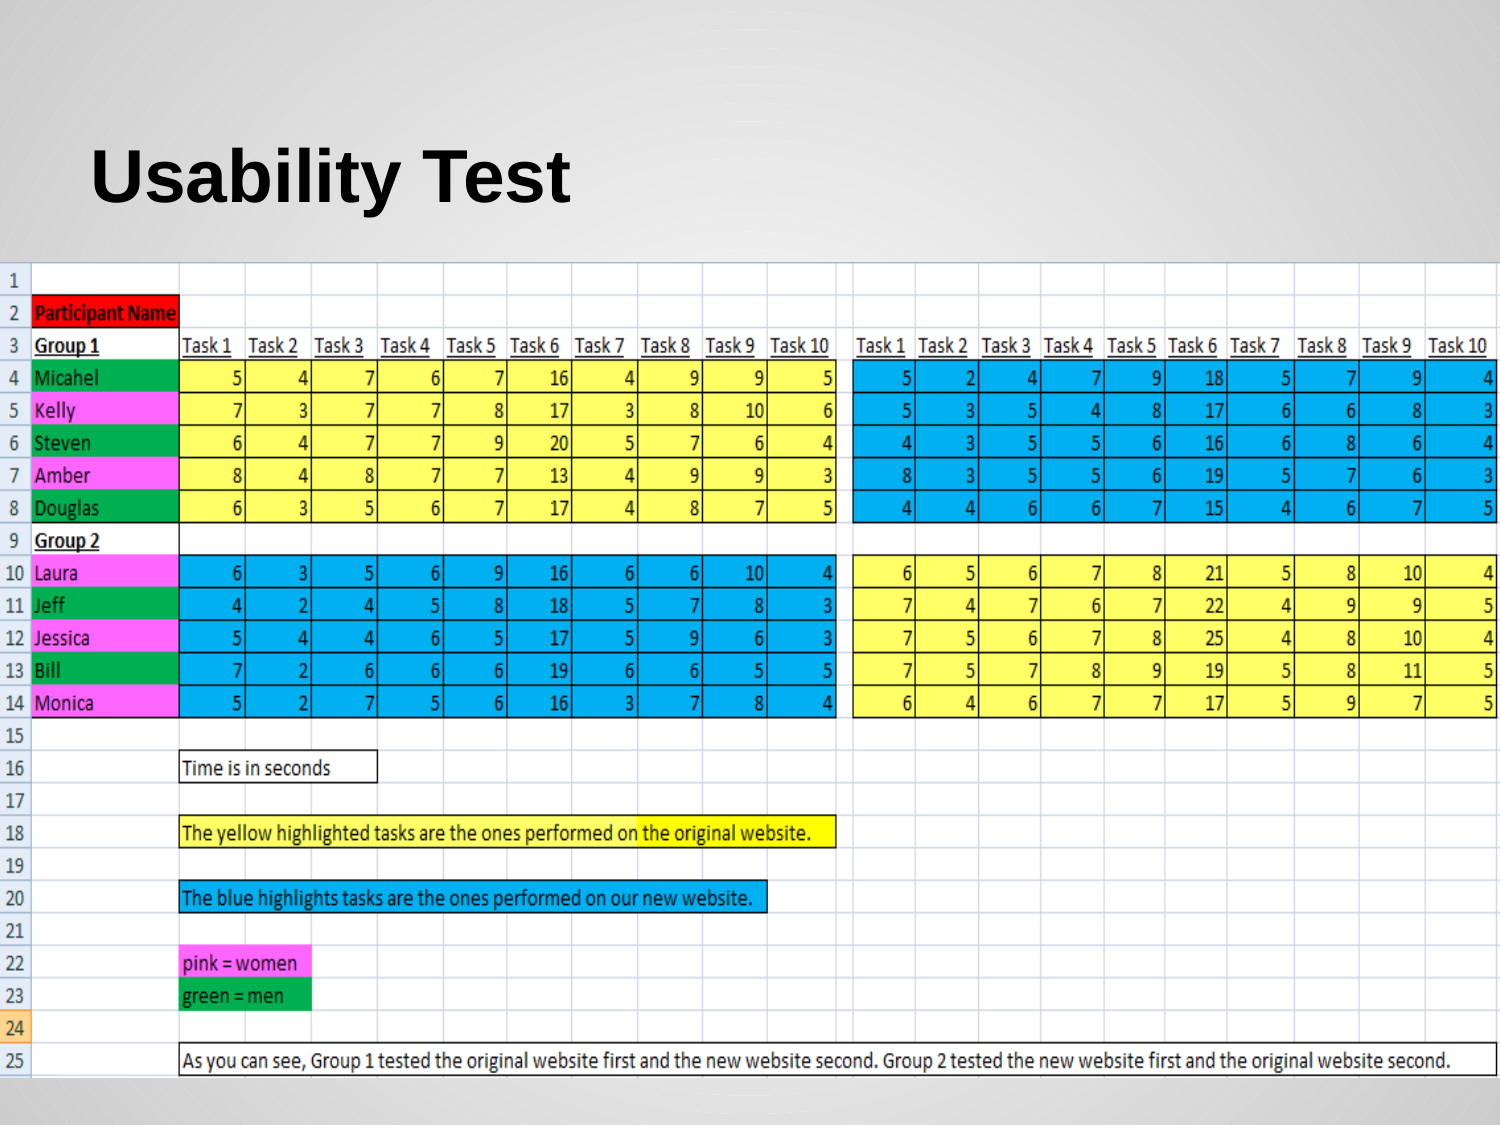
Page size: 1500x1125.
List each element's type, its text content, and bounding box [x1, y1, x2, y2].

title Usability Test [75, 45, 1425, 233]
text_box [0, 262, 1500, 1078]
